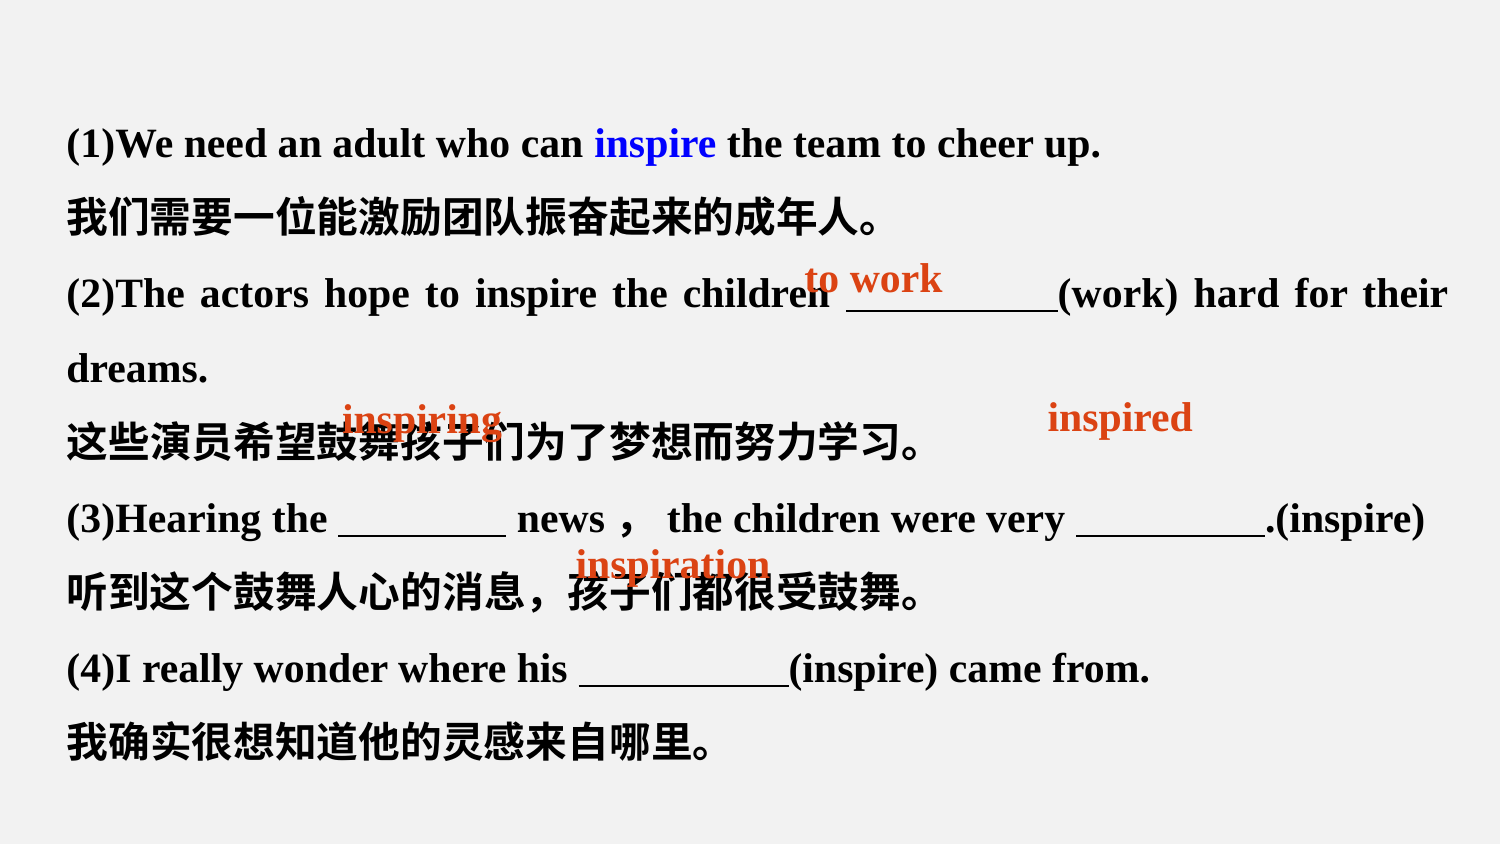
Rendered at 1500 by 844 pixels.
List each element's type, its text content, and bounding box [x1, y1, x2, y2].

text_box to work [793, 244, 955, 306]
text_box inspired [1036, 383, 1205, 445]
text_box (1)We need an adult who can inspire the team to cheer up. 我们需要一位能激励团队振奋起来的成年人。 (2)The actors hope to inspire the children (work) hard for their dreams. 这些演员希望鼓舞孩子们为了梦想而努力学习。 (3)Hearing the news，the children were very .(inspire) 听到这个鼓舞人心的消息，孩子们都很受鼓舞。 (4)I really wonder where his (inspire) came from. 我确实很想知道他的灵感来自哪里。 [55, 85, 1459, 772]
text_box inspiring [330, 386, 514, 448]
text_box inspiration [564, 531, 782, 593]
